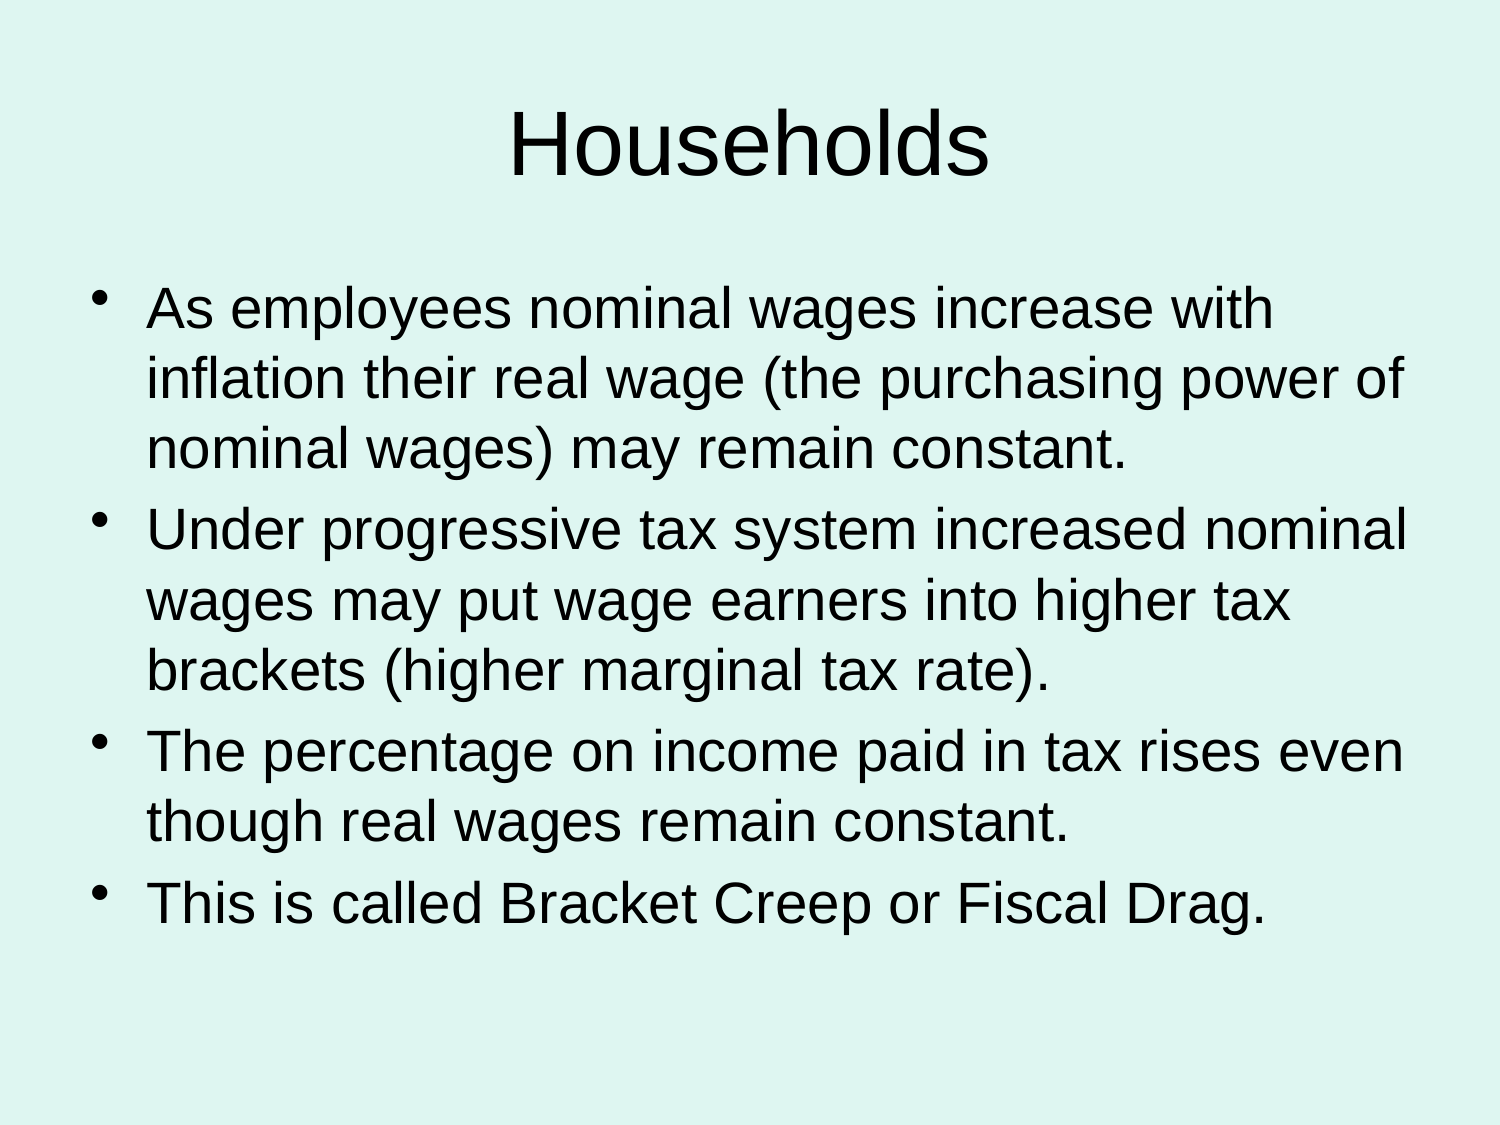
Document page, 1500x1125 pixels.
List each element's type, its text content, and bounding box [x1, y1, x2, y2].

title Households [74, 44, 1426, 233]
list As employees nominal wages increase with inflation their real wage (the purchasing power of nominal wages) may remain constant. Under progressive tax system increased nominal wages may put wage earners into higher tax brackets (higher marginal tax rate). The percentage on income paid in tax rises even though real wages remain constant. This is called Bracket Creep or Fiscal Drag. [74, 262, 1426, 1006]
